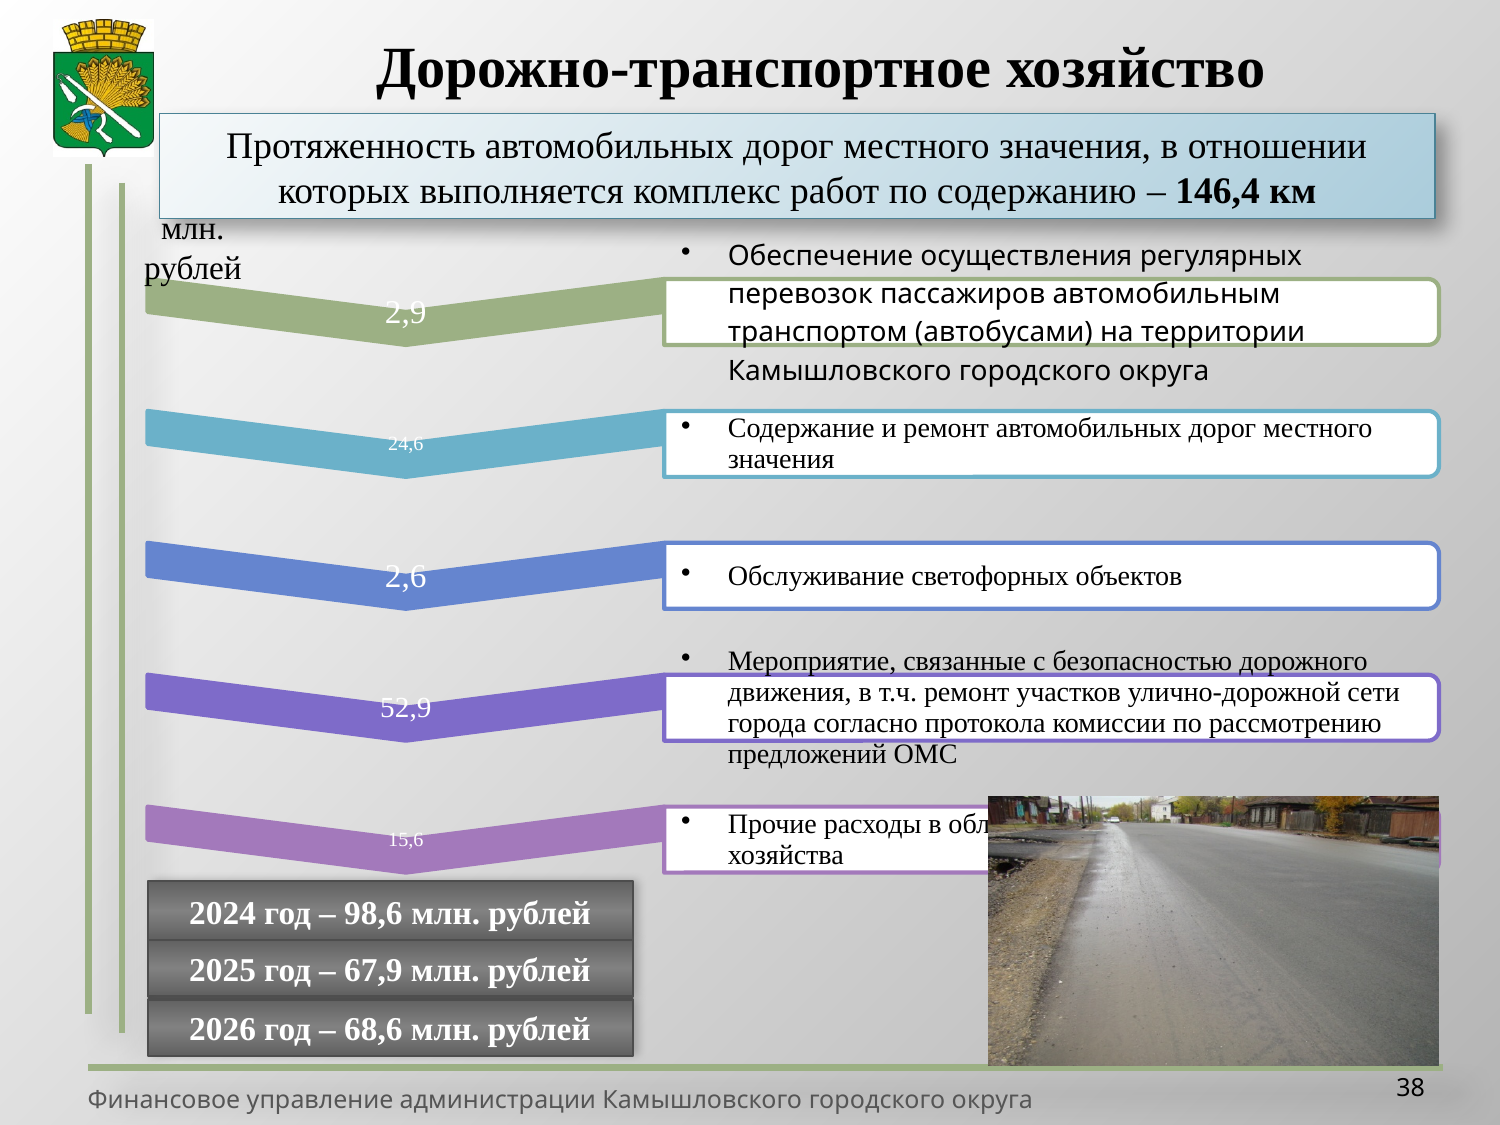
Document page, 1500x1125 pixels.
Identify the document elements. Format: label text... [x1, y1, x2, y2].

picture [53, 19, 154, 157]
picture [988, 796, 1439, 1066]
text_box Дорожно-транспортное хозяйство [104, 22, 1500, 107]
text_box 2026 год – 68,6 млн. рублей [145, 997, 635, 1058]
slide_number 38 [1299, 1109, 1425, 1113]
text_box млн. рублей [100, 198, 286, 294]
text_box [147, 278, 1440, 873]
text_box 2024 год – 98,6 млн. рублей [145, 879, 635, 938]
text_box Протяженность автомобильных дорог местного значения, в отношении которых выполняется комплекс работ по содержанию – 146,4 км [159, 113, 1436, 219]
text_box 2025 год – 67,9 млн. рублей [145, 938, 635, 997]
